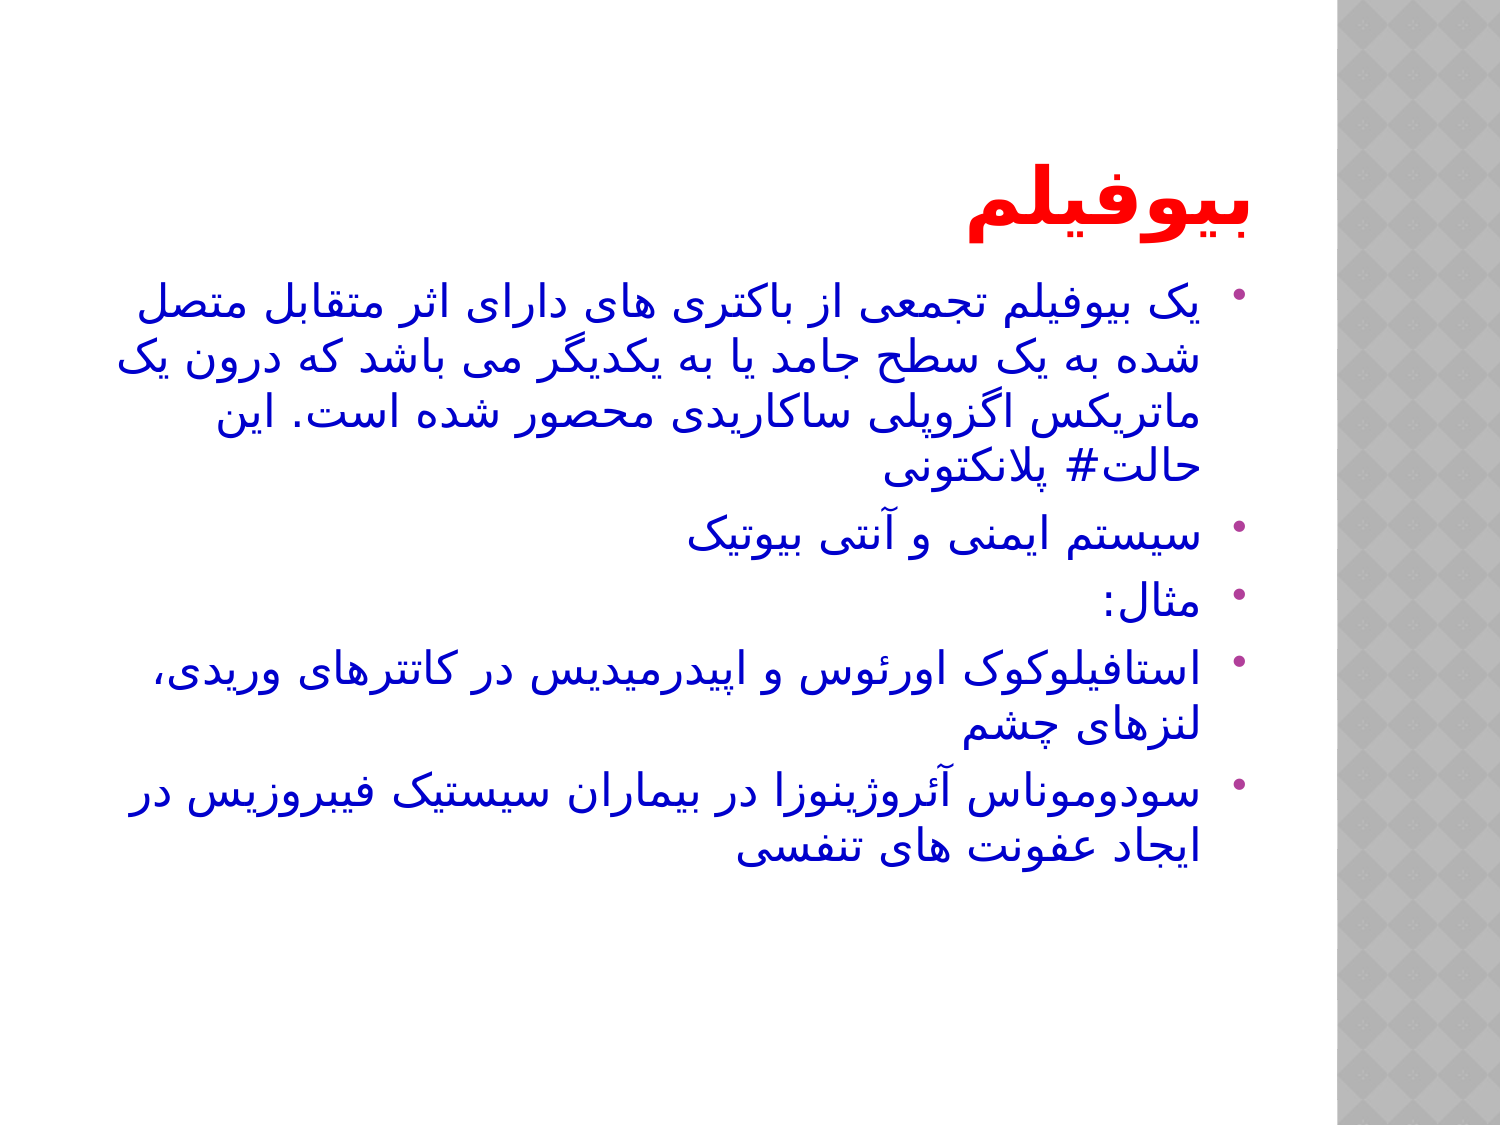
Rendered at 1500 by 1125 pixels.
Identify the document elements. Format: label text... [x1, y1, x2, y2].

title بیوفیلم [75, 52, 1263, 240]
list یک بیوفیلم تجمعی از باکتری های دارای اثر متقابل متصل شده به یک سطح جامد یا به یکدیگر می باشد که درون یک ماتریکس اگزوپلی ساکاریدی محصور شده است. این حالت# پلانکتونی سیستم ایمنی و آنتی بیوتیک مثال: استافیلوکوک اورئوس و اپیدرمیدیس در کاتترهای وریدی، لنزهای چشم سودوموناس آئروژینوزا در بیماران سیستیک فیبروزیس در ایجاد عفونت های تنفسی [75, 264, 1263, 1059]
